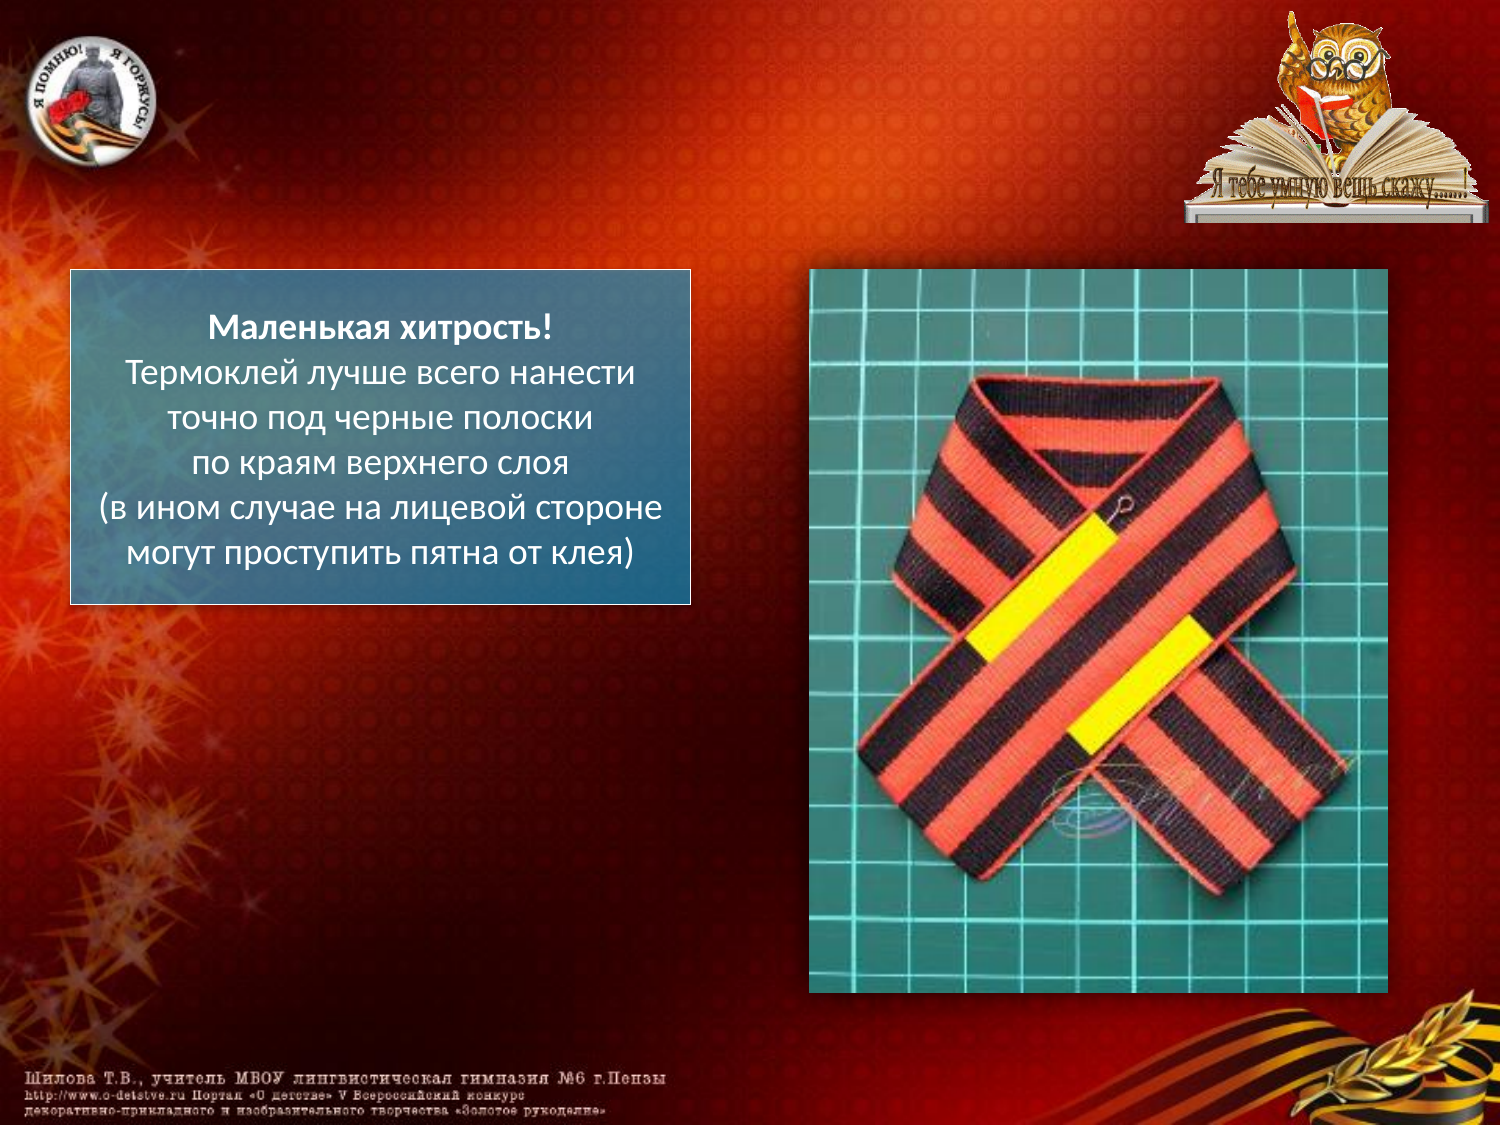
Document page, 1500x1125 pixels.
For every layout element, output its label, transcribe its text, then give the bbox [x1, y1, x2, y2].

picture [0, 0, 1500, 1125]
text_box Маленькая хитрость! Термоклей лучше всего нанести точно под черные полоски по краям верхнего слоя (в ином случае на лицевой стороне могут проступить пятна от клея) [70, 269, 691, 605]
